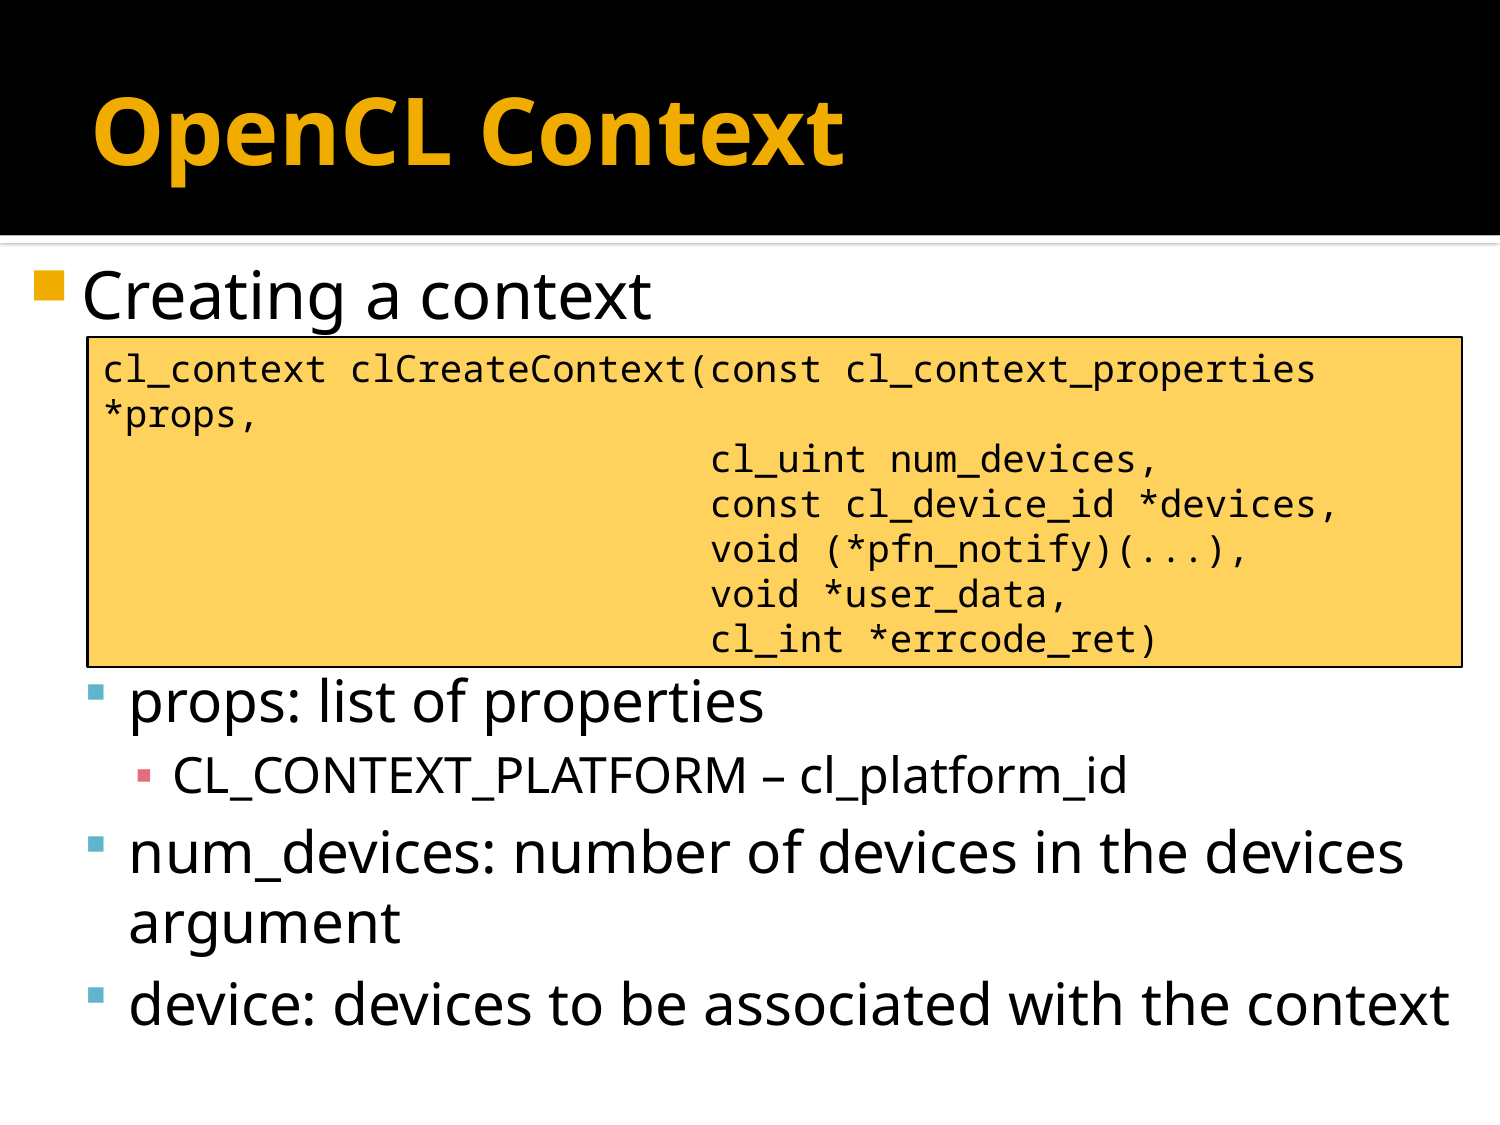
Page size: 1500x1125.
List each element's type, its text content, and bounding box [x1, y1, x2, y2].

title OpenCL Context [75, 25, 1425, 231]
text_box cl_context clCreateContext(const cl_context_properties *props, cl_uint num_devices, const cl_device_id *devices, void (*pfn_notify)(...), void *user_data, cl_int *errcode_ret) [87, 337, 1463, 668]
list Creating a context props: list of properties CL_CONTEXT_PLATFORM – cl_platform_id num_devices: number of devices in the devices argument device: devices to be associated with the context [0, 237, 1500, 1113]
